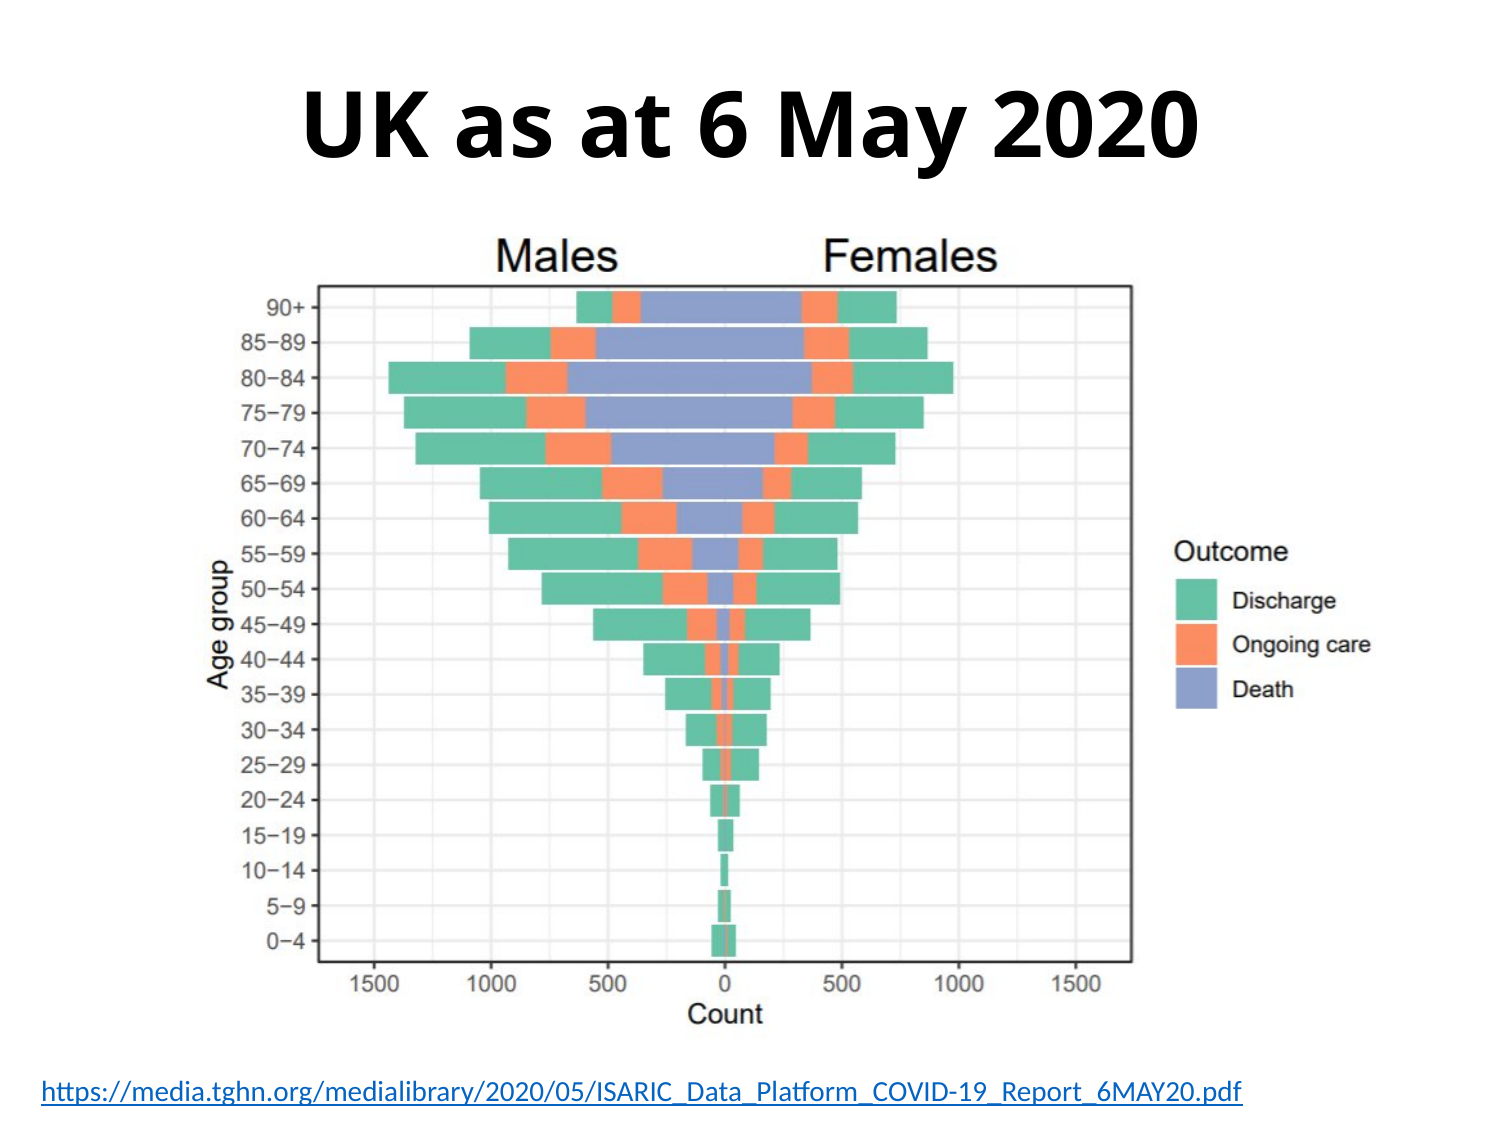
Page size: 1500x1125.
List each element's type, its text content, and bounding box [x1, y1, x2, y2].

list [193, 236, 1377, 1043]
text_box https://media.tghn.org/medialibrary/2020/05/ISARIC_Data_Platform_COVID-19_Report_6MAY20.pdf [26, 1065, 1500, 1115]
title UK as at 6 May 2020 [284, 18, 1500, 237]
